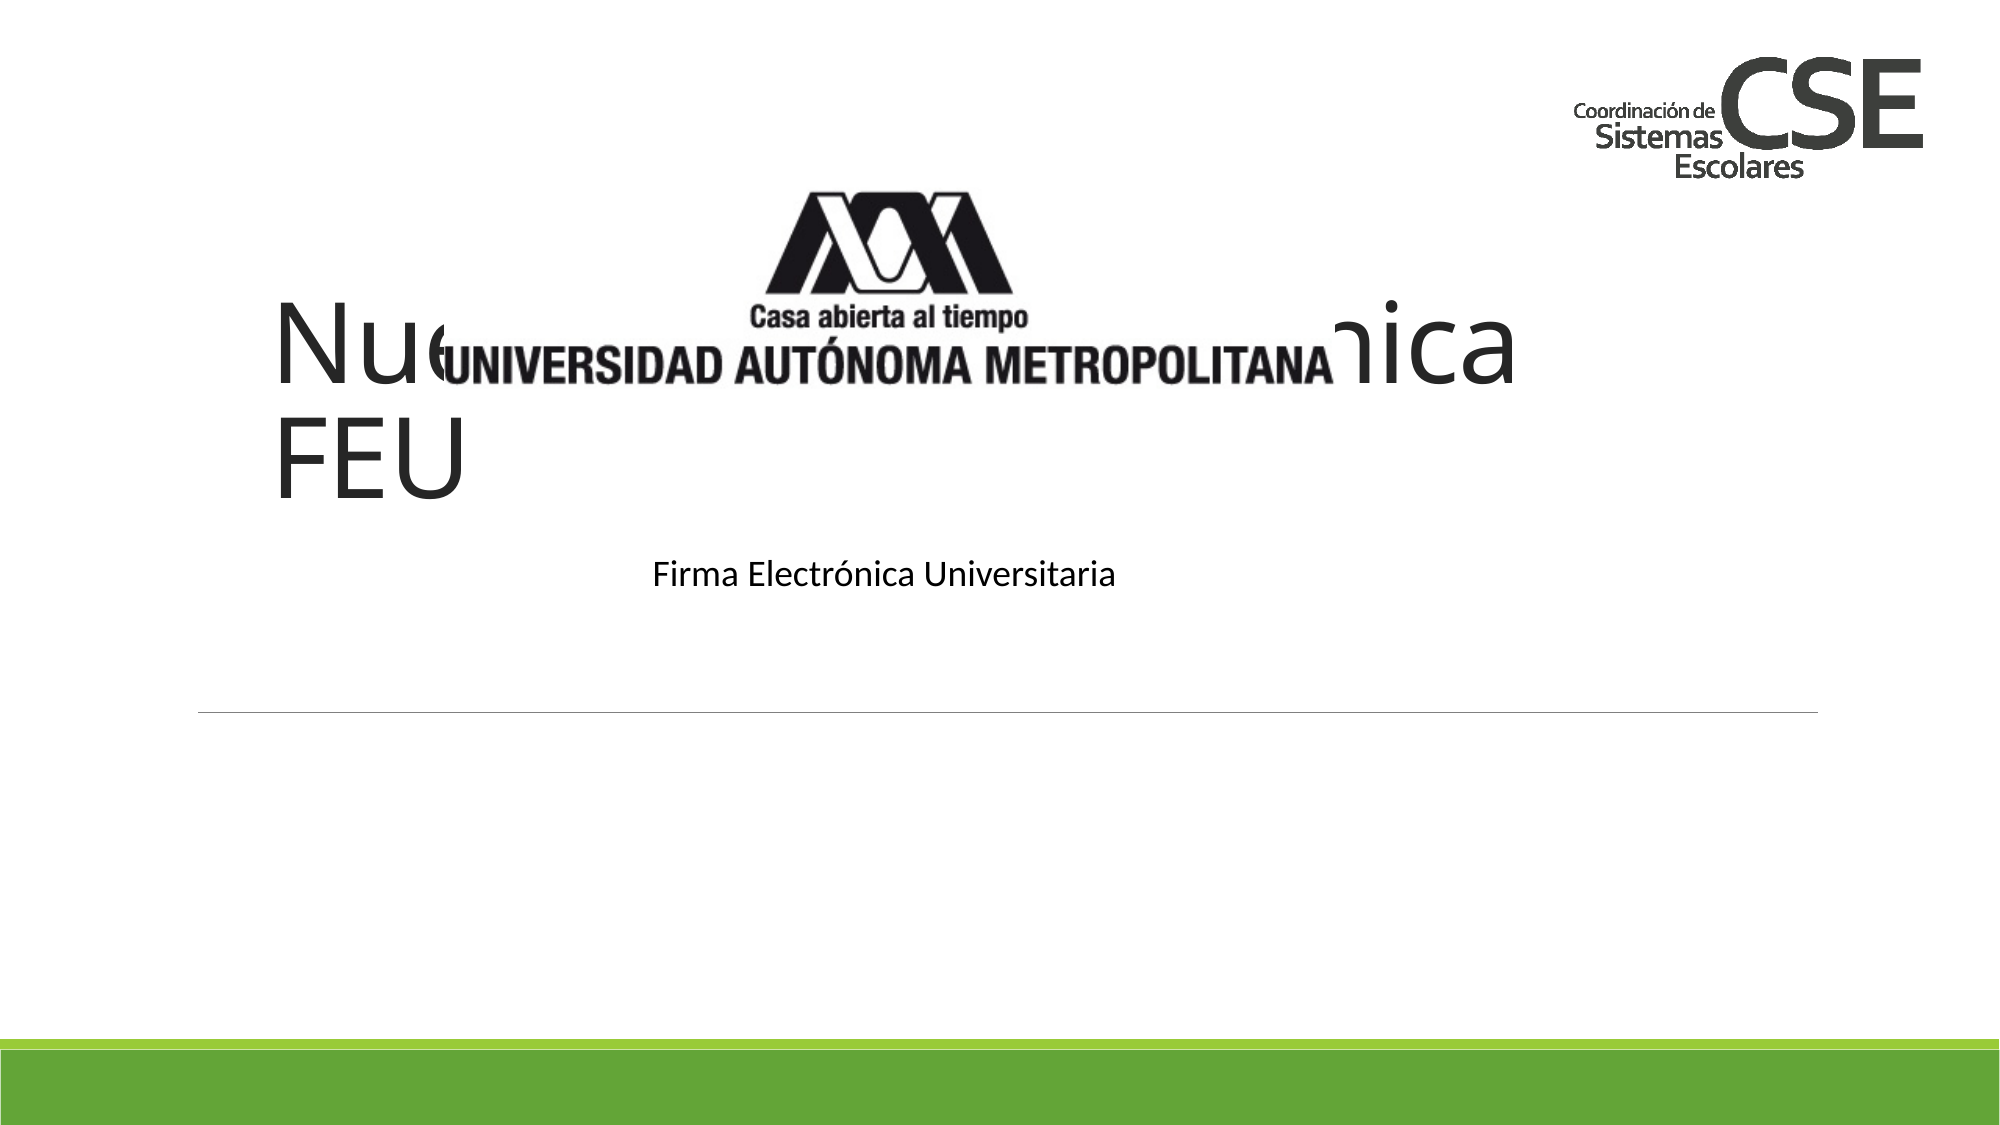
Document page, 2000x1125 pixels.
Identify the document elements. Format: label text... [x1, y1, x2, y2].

picture [1566, 45, 1954, 199]
title Nueva Firma Electrónica FEU [255, 53, 1606, 529]
text_box Firma Electrónica Universitaria [527, 541, 1532, 646]
text_box [1212, 668, 1697, 730]
picture [443, 163, 1336, 415]
